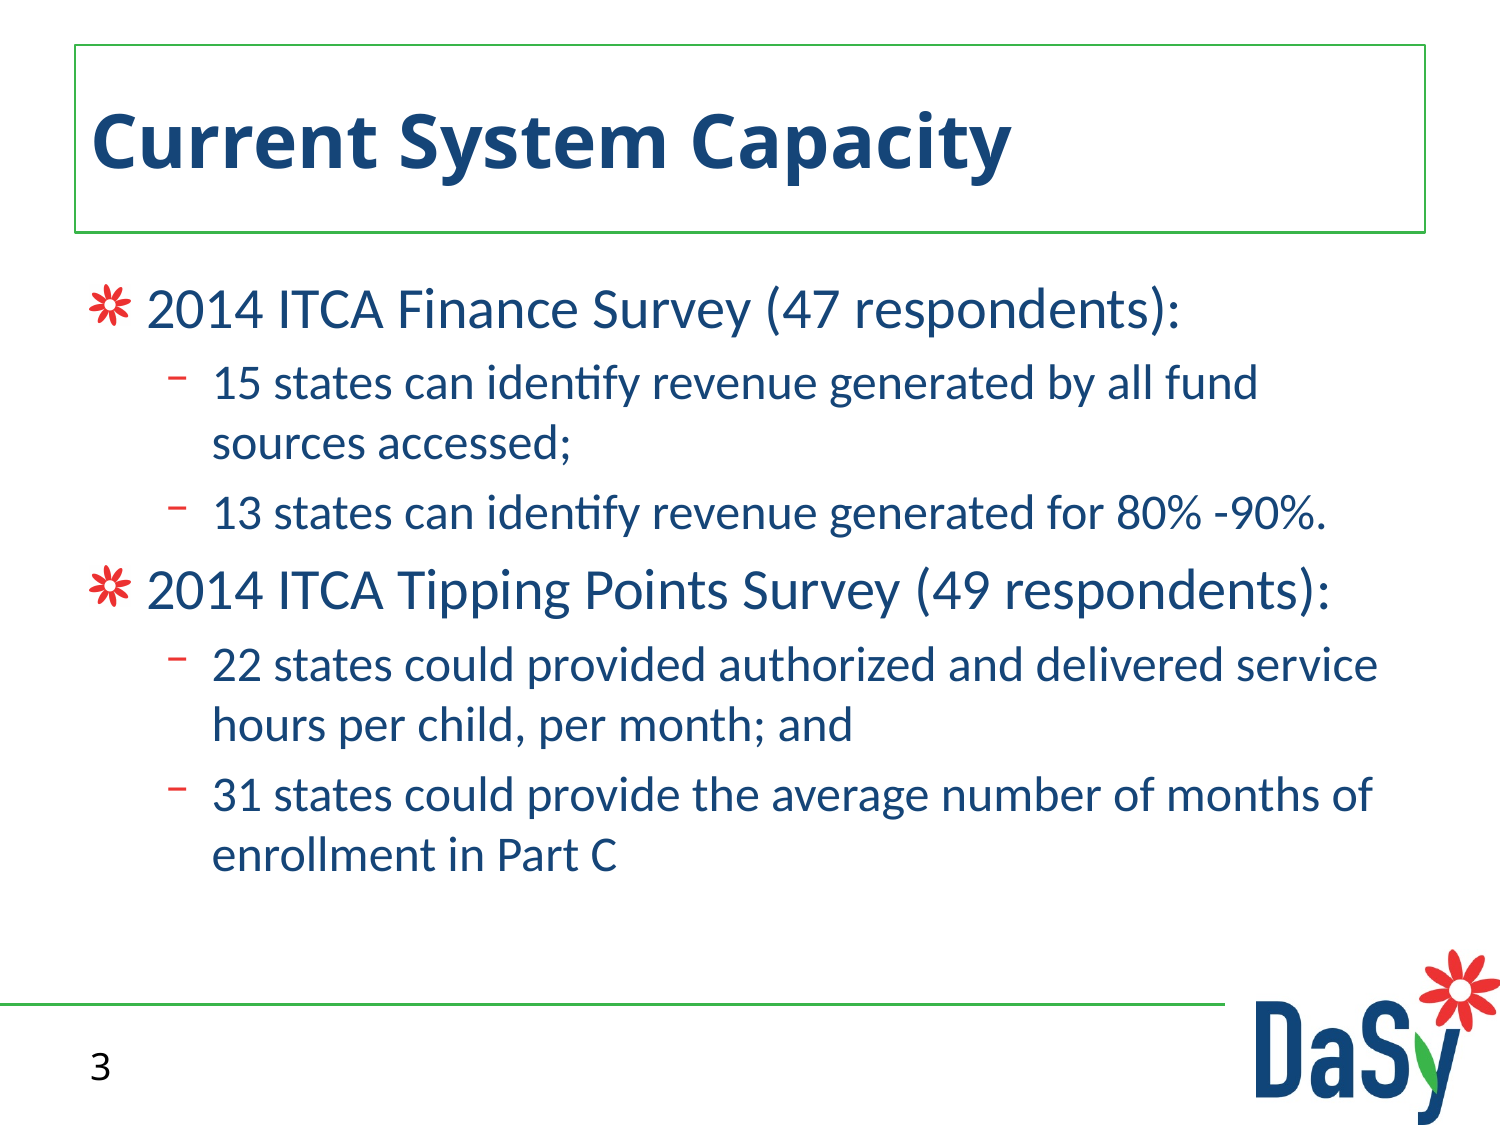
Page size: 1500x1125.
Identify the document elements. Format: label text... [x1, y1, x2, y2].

list 2014 ITCA Finance Survey (47 respondents): 15 states can identify revenue generated by all fund sources accessed; 13 states can identify revenue generated for 80% -90%. 2014 ITCA Tipping Points Survey (49 respondents): 22 states could provided authorized and delivered service hours per child, per month; and 31 states could provide the average number of months of enrollment in Part C [75, 262, 1425, 925]
slide_number 3 [75, 1038, 425, 1098]
picture [89, 284, 131, 326]
title Current System Capacity [74, 44, 1426, 234]
picture [1256, 949, 1500, 1125]
picture [89, 565, 131, 607]
